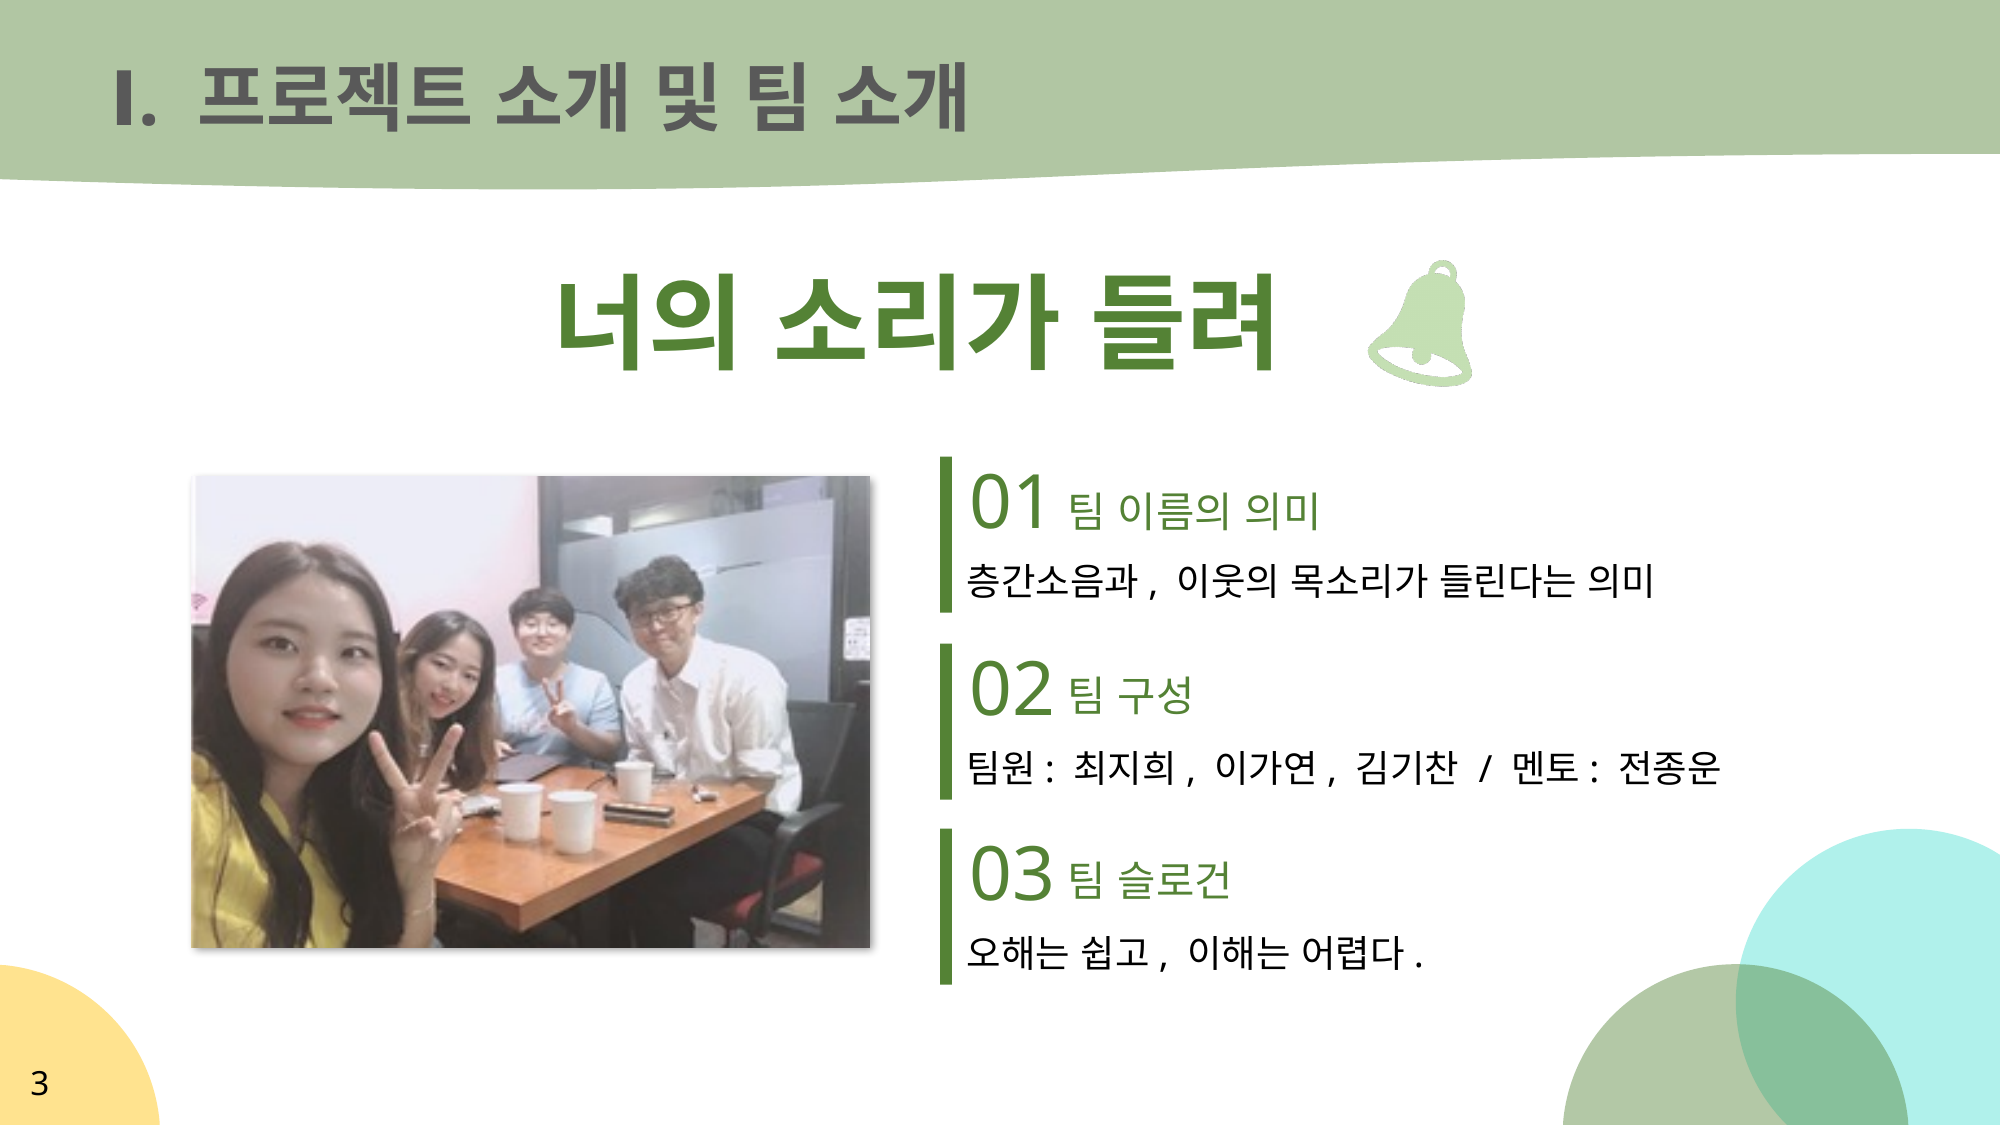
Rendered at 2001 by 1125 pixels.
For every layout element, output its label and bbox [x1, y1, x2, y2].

text_box [0, 0, 2000, 1125]
picture [1355, 245, 1506, 396]
picture [191, 476, 870, 948]
